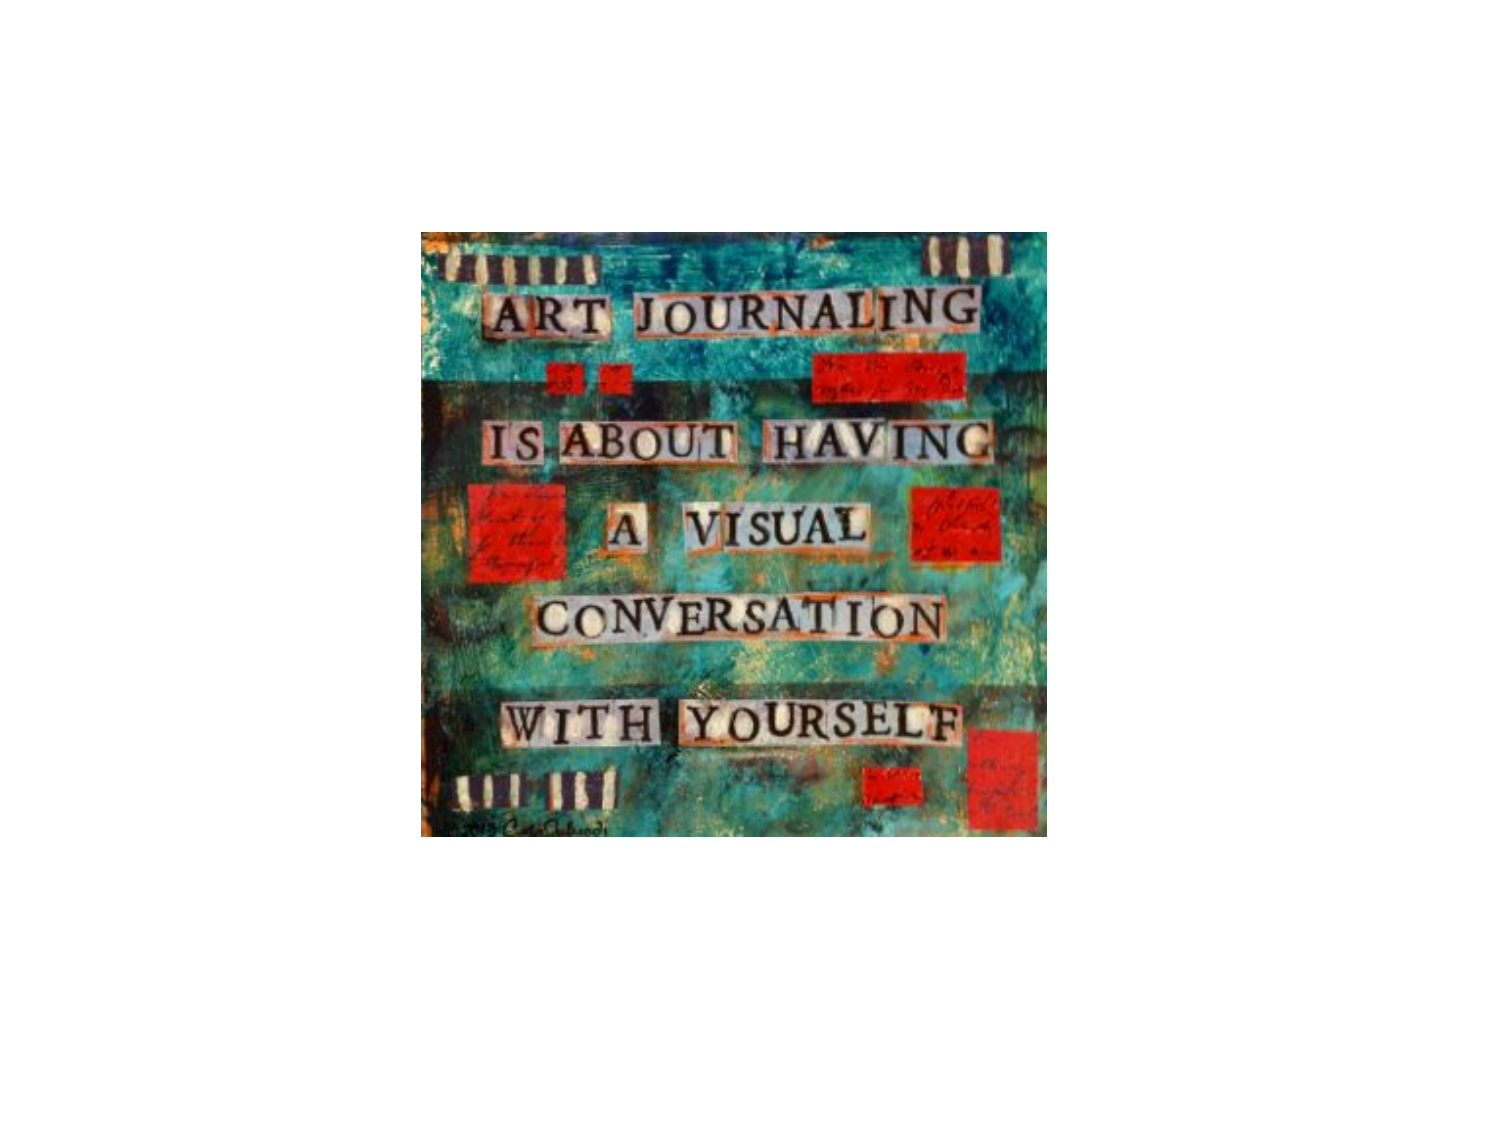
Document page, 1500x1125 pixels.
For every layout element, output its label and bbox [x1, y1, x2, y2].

list [184, 232, 1284, 837]
